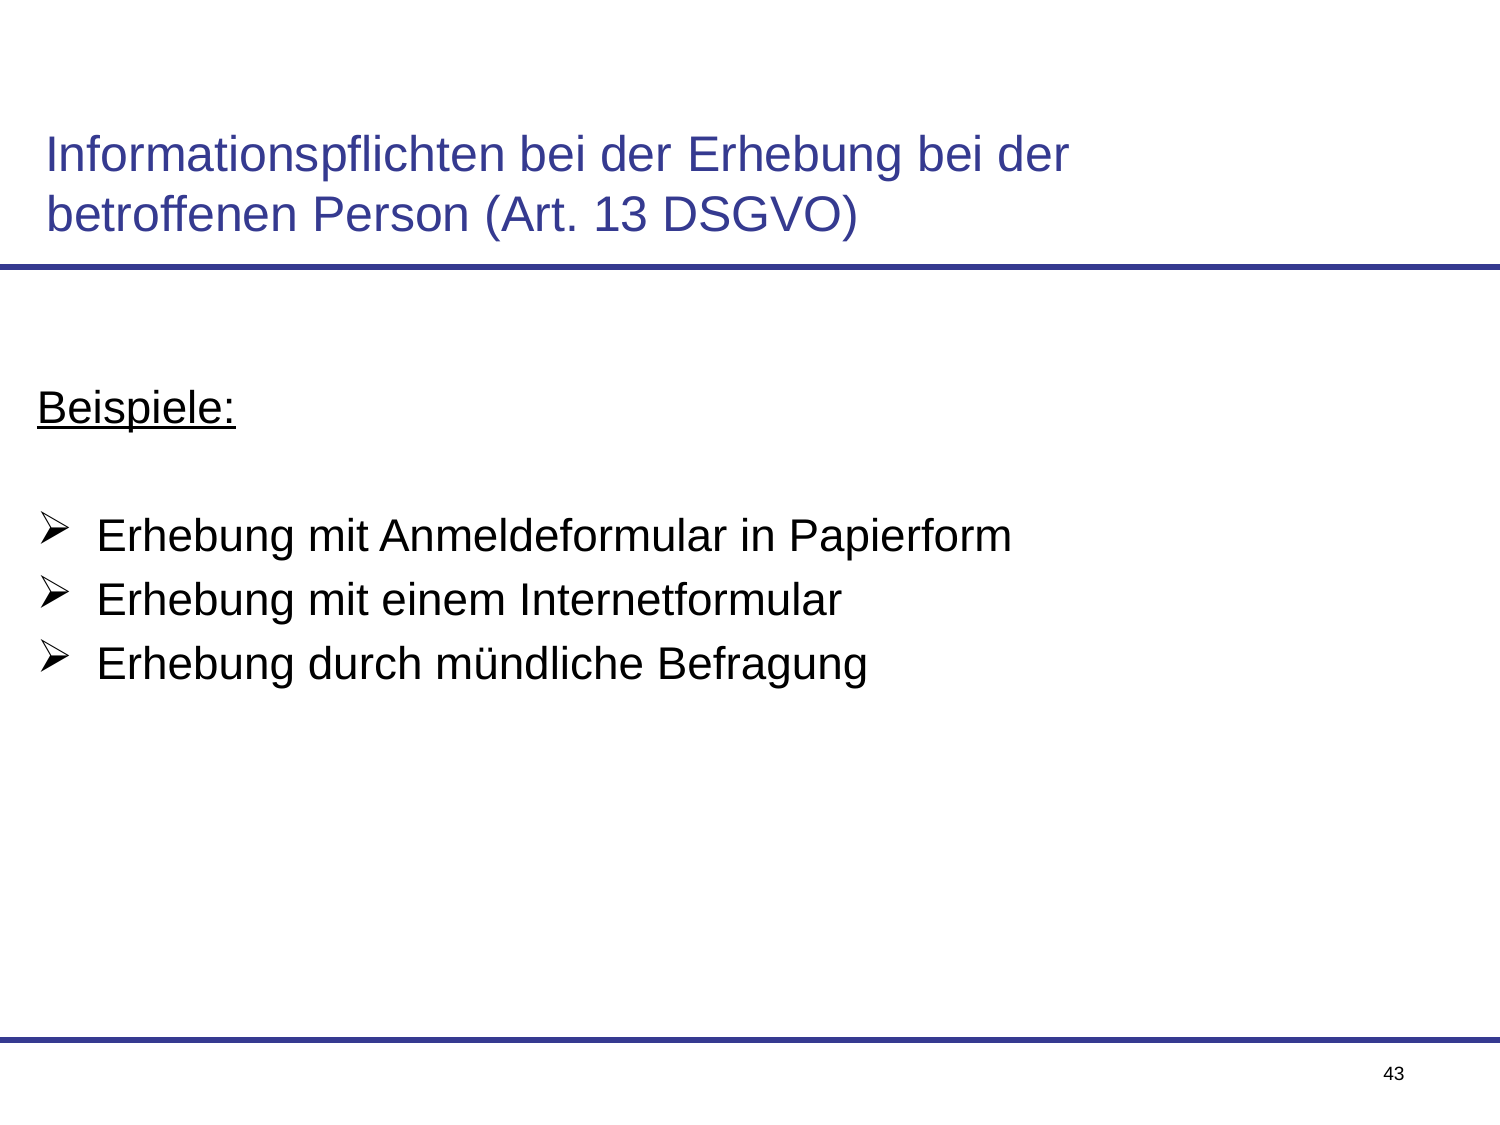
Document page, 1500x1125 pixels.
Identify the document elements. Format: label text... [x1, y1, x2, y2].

list Beispiele: Erhebung mit Anmeldeformular in Papierform Erhebung mit einem Internetformular Erhebung durch mündliche Befragung [21, 370, 1298, 1022]
title Informationspflichten bei der Erhebung bei der betroffenen Person (Art. 13 DSGVO) [30, 113, 1334, 268]
slide_number 43 [1074, 1042, 1425, 1103]
